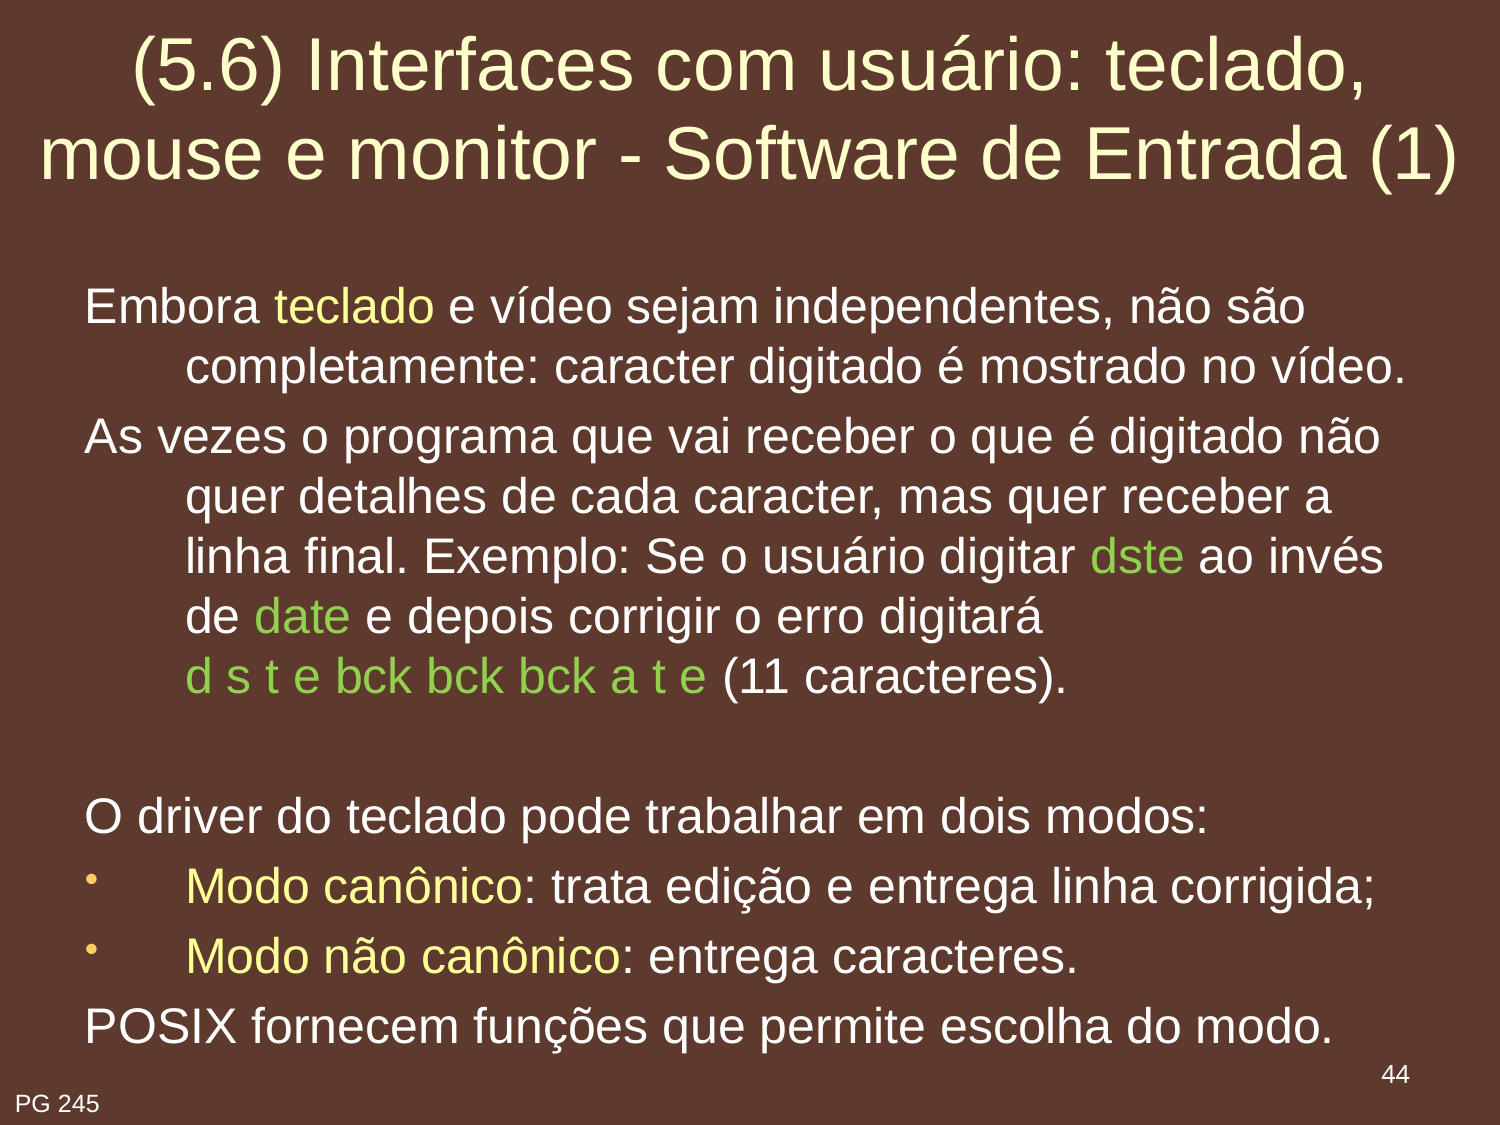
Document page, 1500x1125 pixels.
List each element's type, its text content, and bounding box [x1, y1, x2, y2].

text_box PG 245 [0, 1079, 129, 1125]
slide_number 44 [1074, 1053, 1426, 1101]
text_box Embora teclado e vídeo sejam independentes, não são completamente: caracter digitado é mostrado no vídeo. As vezes o programa que vai receber o que é digitado não quer detalhes de cada caracter, mas quer receber a linha final. Exemplo: Se o usuário digitar dste ao invés de date e depois corrigir o erro digitará d s t e bck bck bck a t e (11 caracteres). O driver do teclado pode trabalhar em dois modos: Modo canônico: trata edição e entrega linha corrigida; Modo não canônico: entrega caracteres. POSIX fornecem funções que permite escolha do modo. [70, 266, 1428, 1053]
title (5.6) Interfaces com usuário: teclado, mouse e monitor - Software de Entrada (1) [0, 0, 1500, 211]
